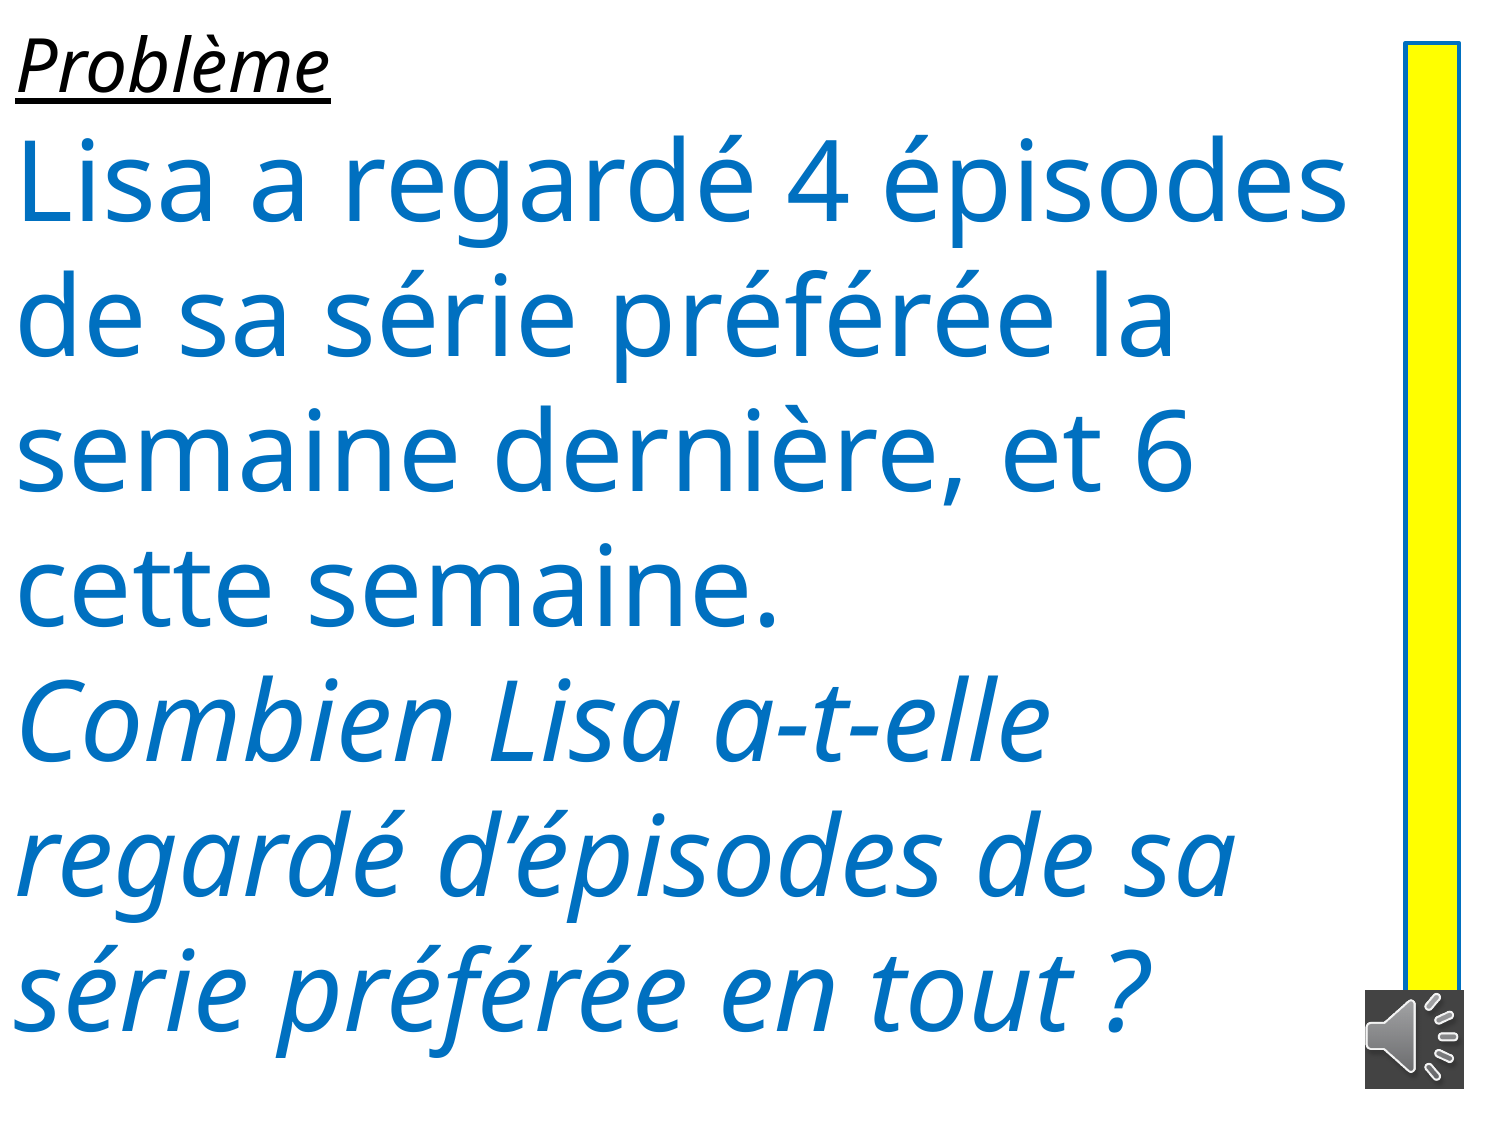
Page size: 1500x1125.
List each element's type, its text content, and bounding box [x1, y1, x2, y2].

picture [1364, 989, 1465, 1090]
text_box Lisa a regardé 4 épisodes de sa série préférée la semaine dernière, et 6 cette semaine. Combien Lisa a-t-elle regardé d’épisodes de sa série préférée en tout ? [0, 101, 1403, 1062]
text_box [1403, 41, 1461, 987]
title Problème [0, 0, 502, 101]
